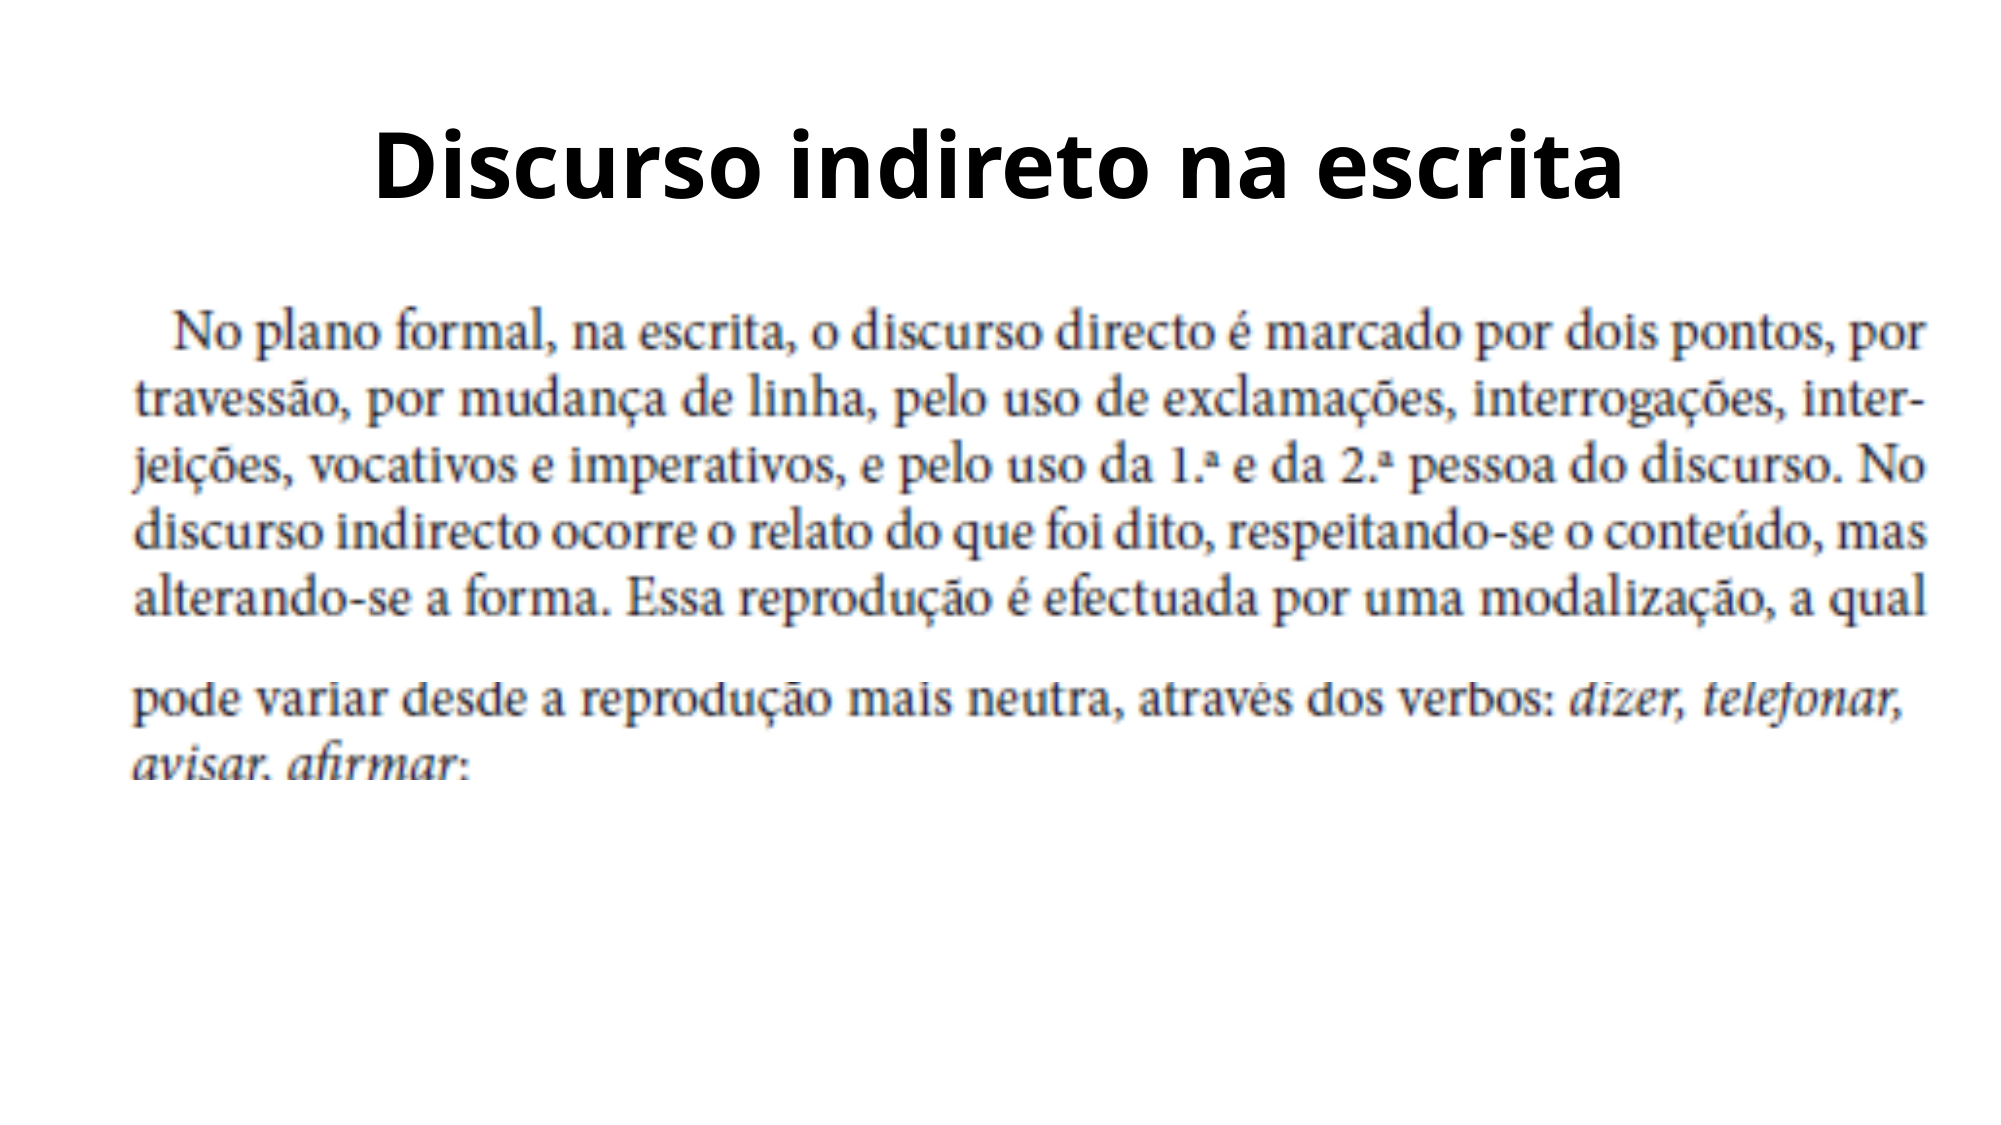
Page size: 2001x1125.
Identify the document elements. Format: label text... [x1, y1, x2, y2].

picture [79, 304, 1948, 656]
title Discurso indireto na escrita [137, 59, 1863, 278]
picture [120, 681, 1907, 780]
